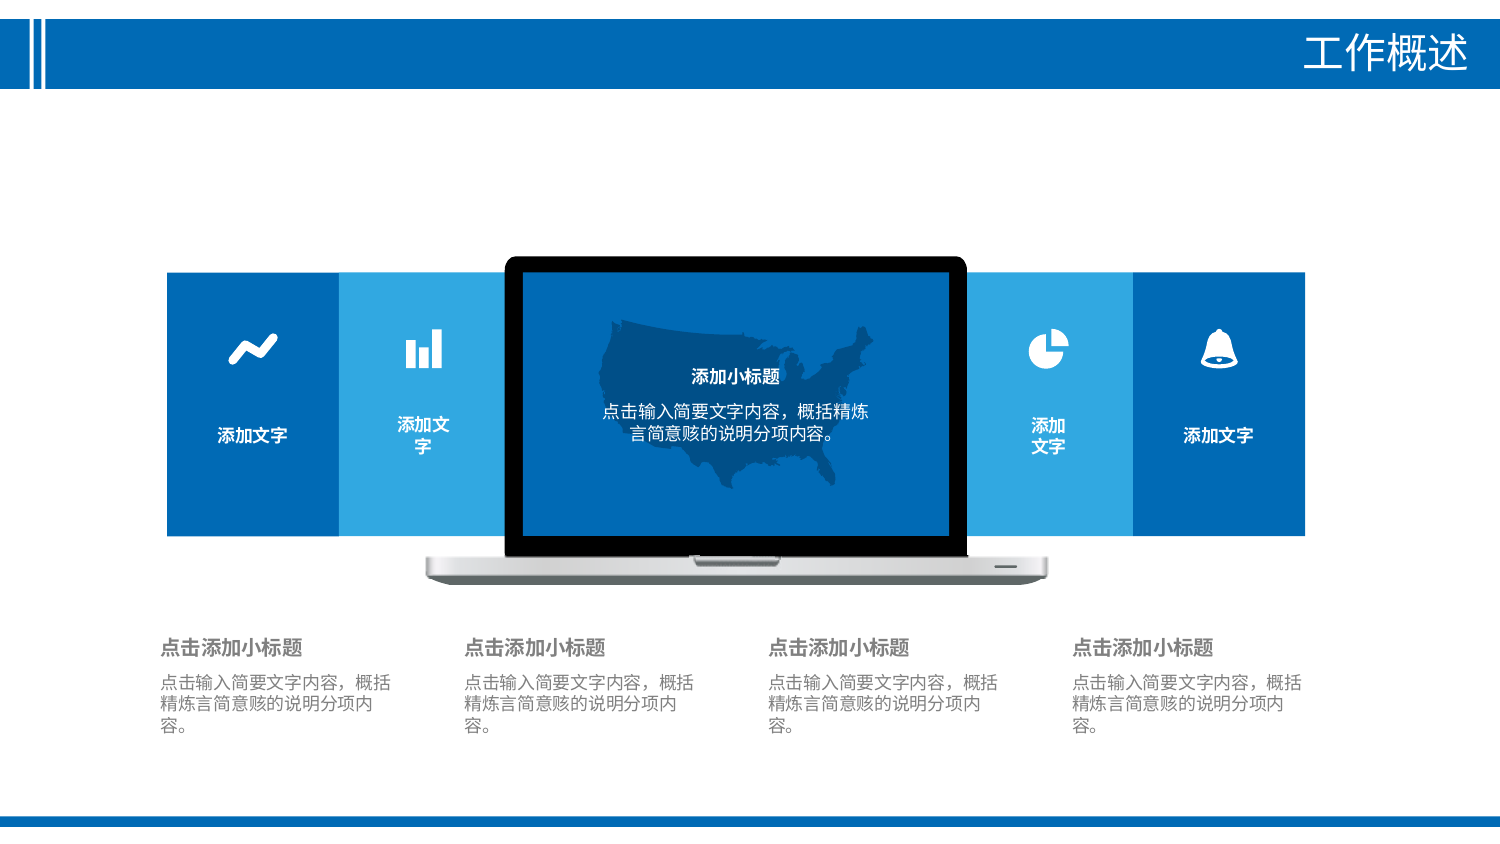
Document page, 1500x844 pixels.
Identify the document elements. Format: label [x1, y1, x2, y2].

text_box [0, 18, 10, 90]
text_box [423, 256, 1049, 585]
text_box [0, 815, 10, 828]
text_box [10, 0, 1500, 842]
